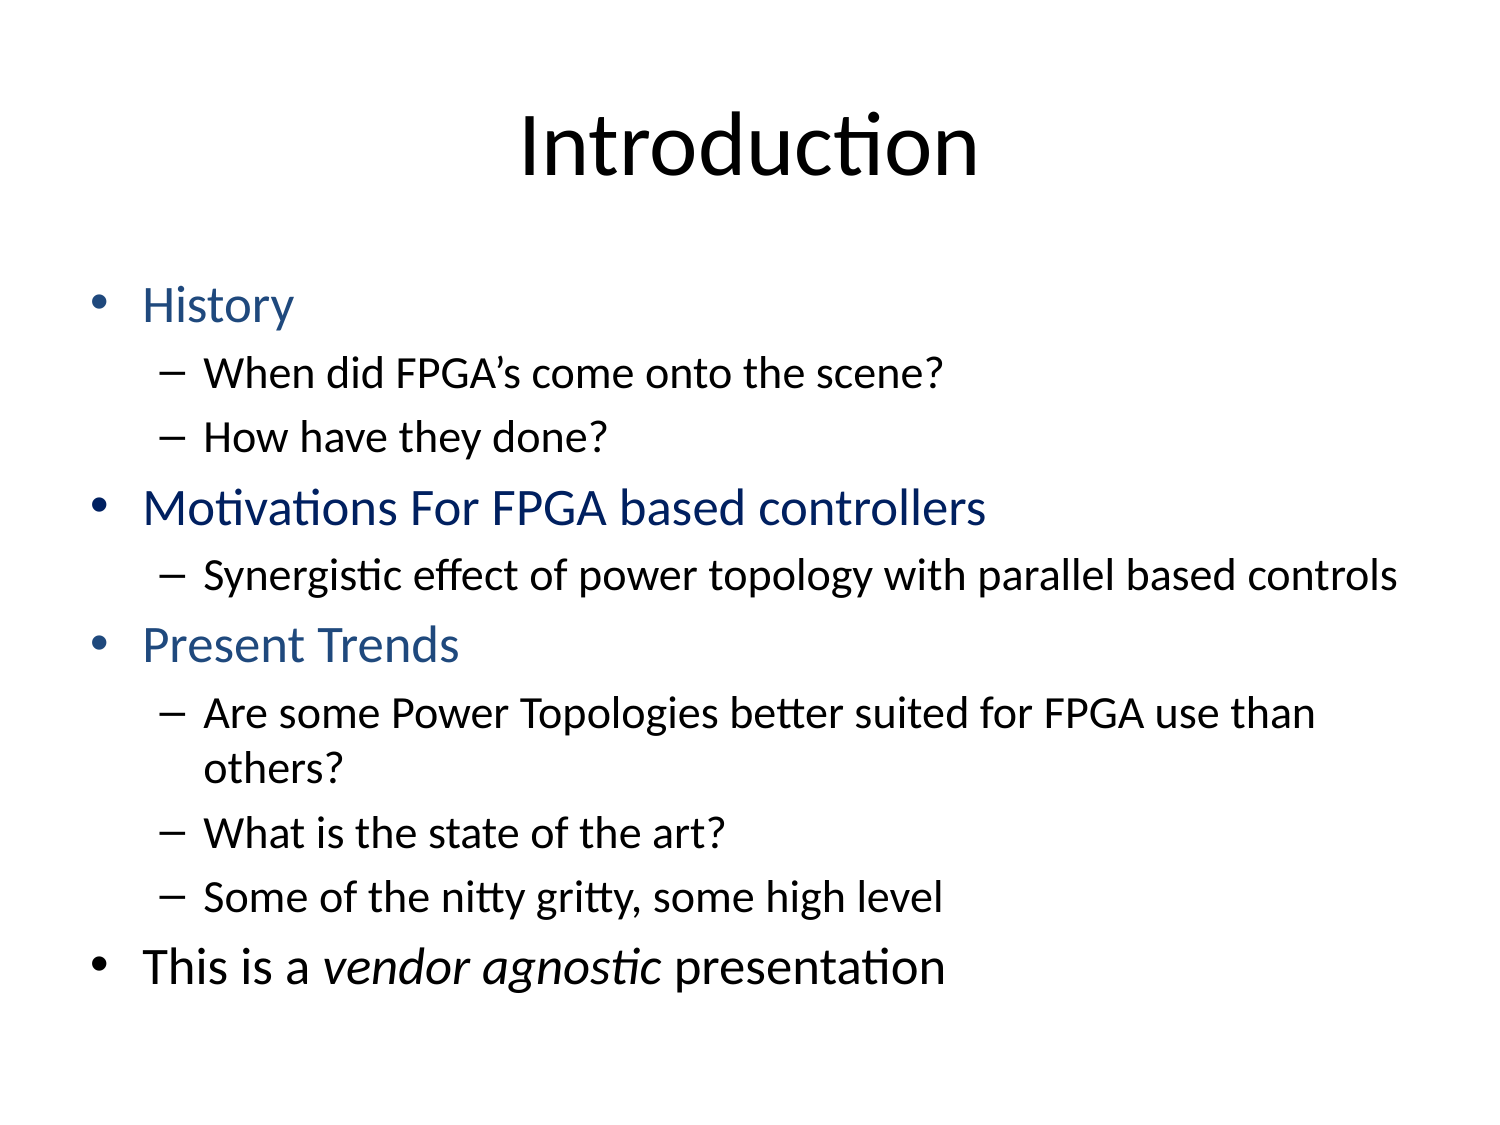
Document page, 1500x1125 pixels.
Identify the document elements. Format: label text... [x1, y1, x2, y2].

list History When did FPGA’s come onto the scene? How have they done? Motivations For FPGA based controllers Synergistic effect of power topology with parallel based controls Present Trends Are some Power Topologies better suited for FPGA use than others? What is the state of the art? Some of the nitty gritty, some high level This is a vendor agnostic presentation [75, 262, 1425, 1005]
title Introduction [75, 45, 1425, 233]
